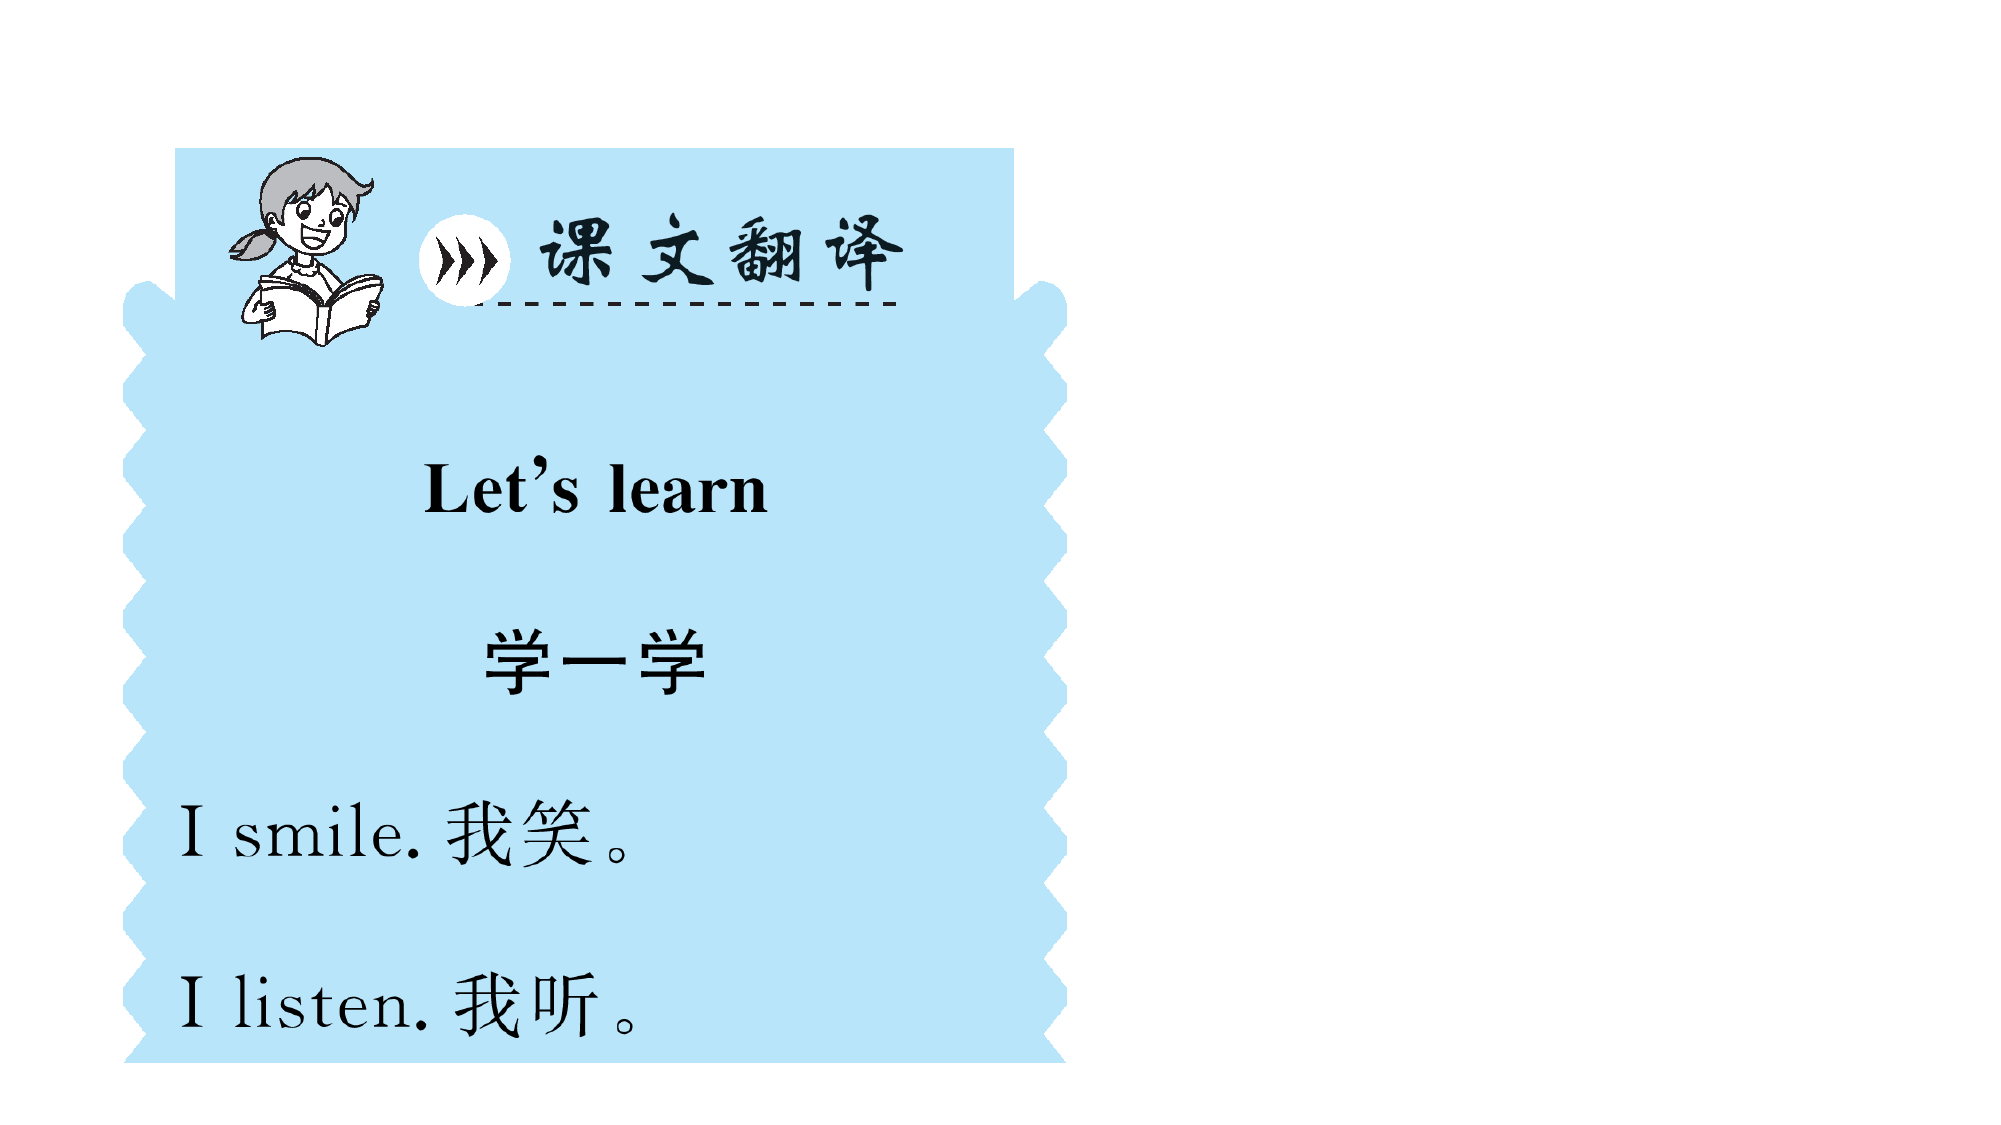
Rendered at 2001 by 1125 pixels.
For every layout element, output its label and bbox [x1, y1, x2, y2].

picture [118, 117, 1093, 1063]
